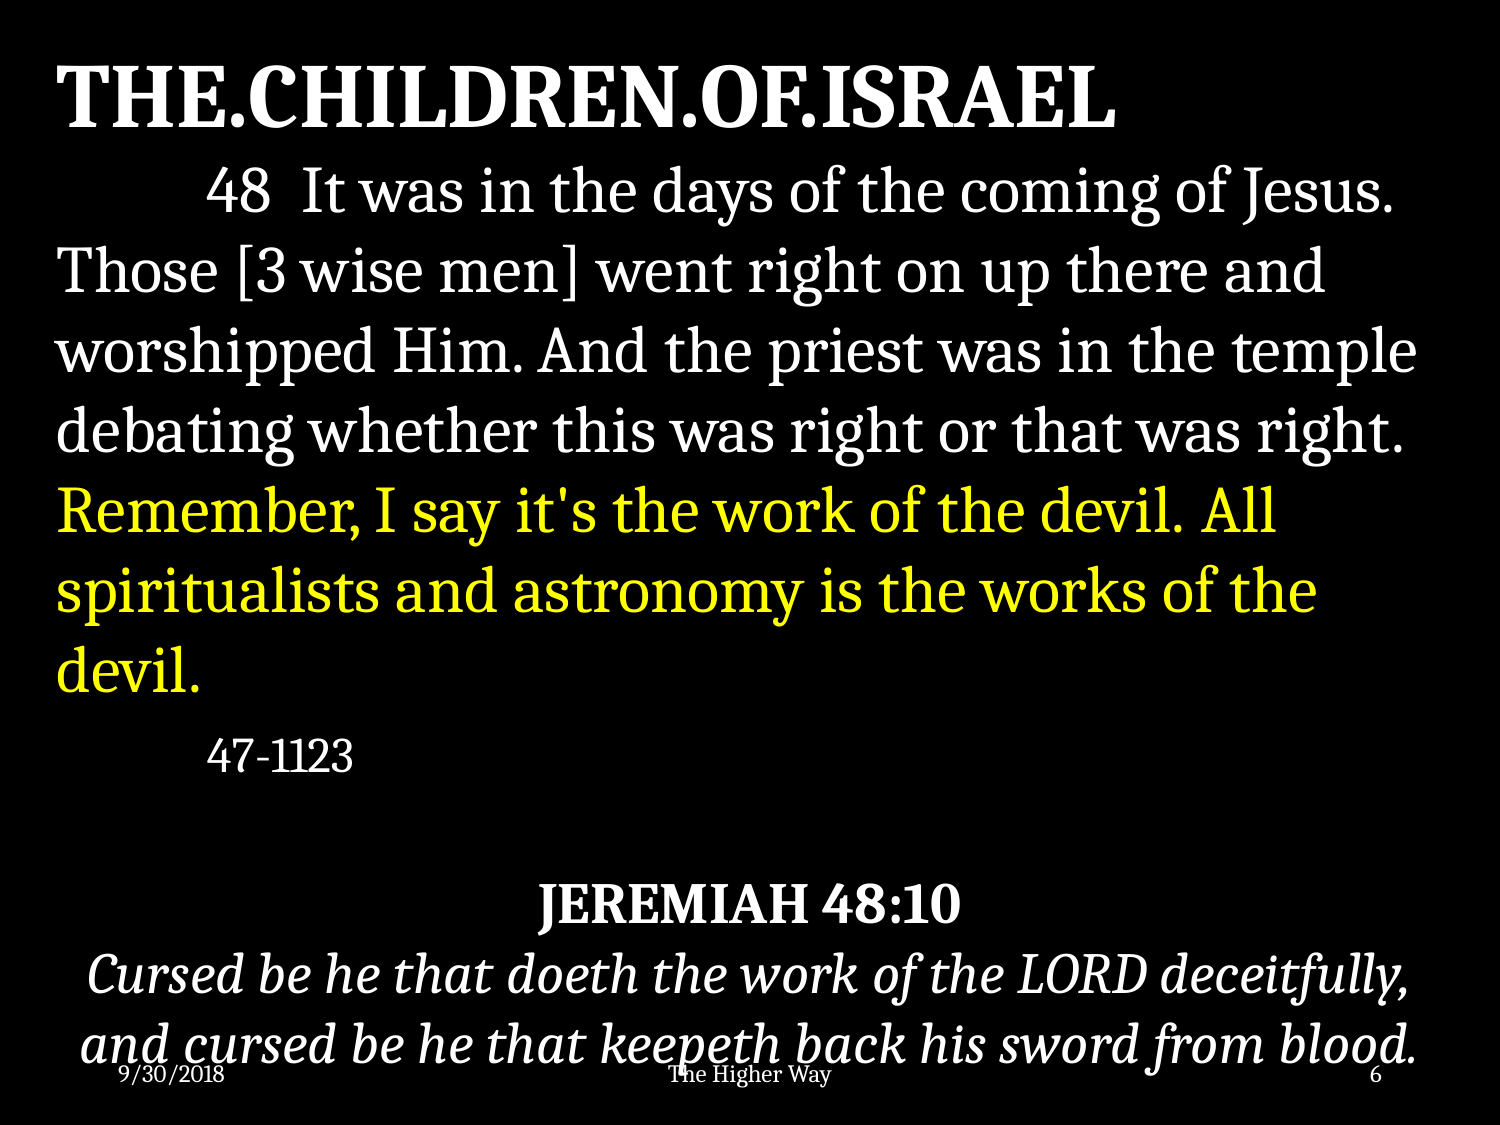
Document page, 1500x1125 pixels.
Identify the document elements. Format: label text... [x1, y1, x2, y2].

text_box THE.CHILDREN.OF.ISRAEL 48 It was in the days of the coming of Jesus. Those [3 wise men] went right on up there and worshipped Him. And the priest was in the temple debating whether this was right or that was right. Remember, I say it's the work of the devil. All spiritualists and astronomy is the works of the devil. 47-1123 JEREMIAH 48:10 Cursed be he that doeth the work of the LORD deceitfully, and cursed be he that keepeth back his sword from blood. [42, 28, 1458, 1125]
